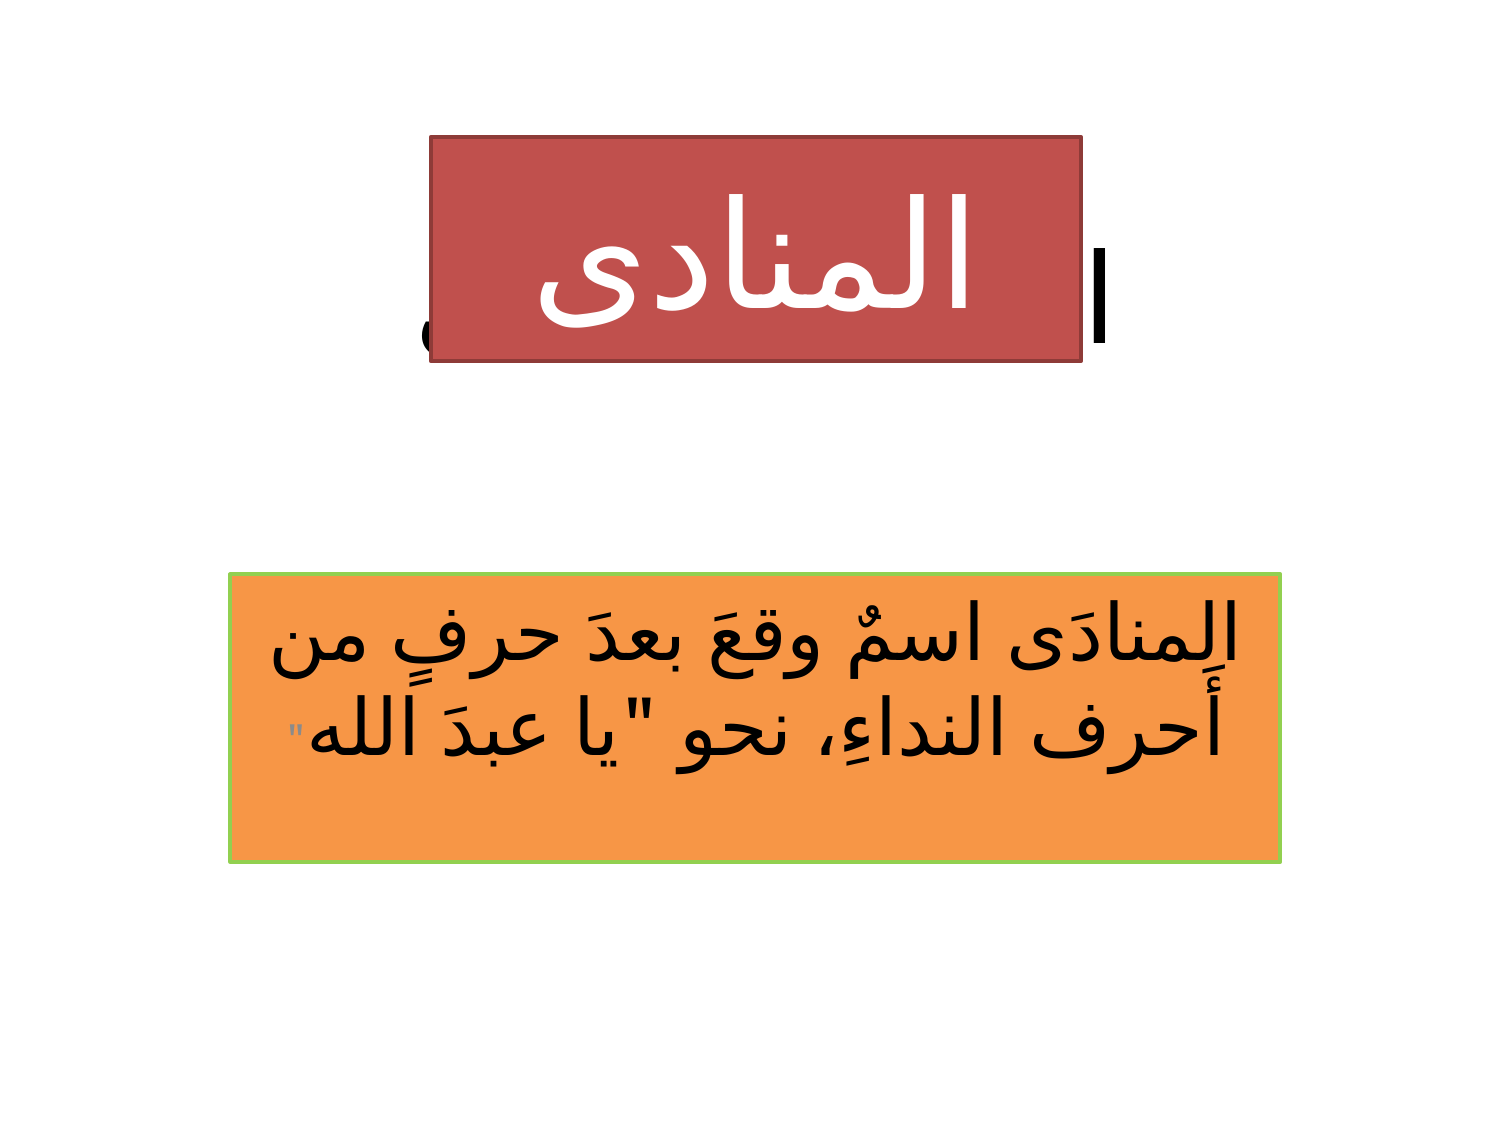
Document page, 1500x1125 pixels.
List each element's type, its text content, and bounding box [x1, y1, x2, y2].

subtitle المنادَى اسمٌ وقعَ بعدَ حرفٍ من أَحرف النداءِ، نحو "يا عبدَ الله" [228, 572, 1282, 864]
title الـــــمنــــادى [123, 172, 1399, 414]
text_box المنادى [429, 135, 1083, 363]
